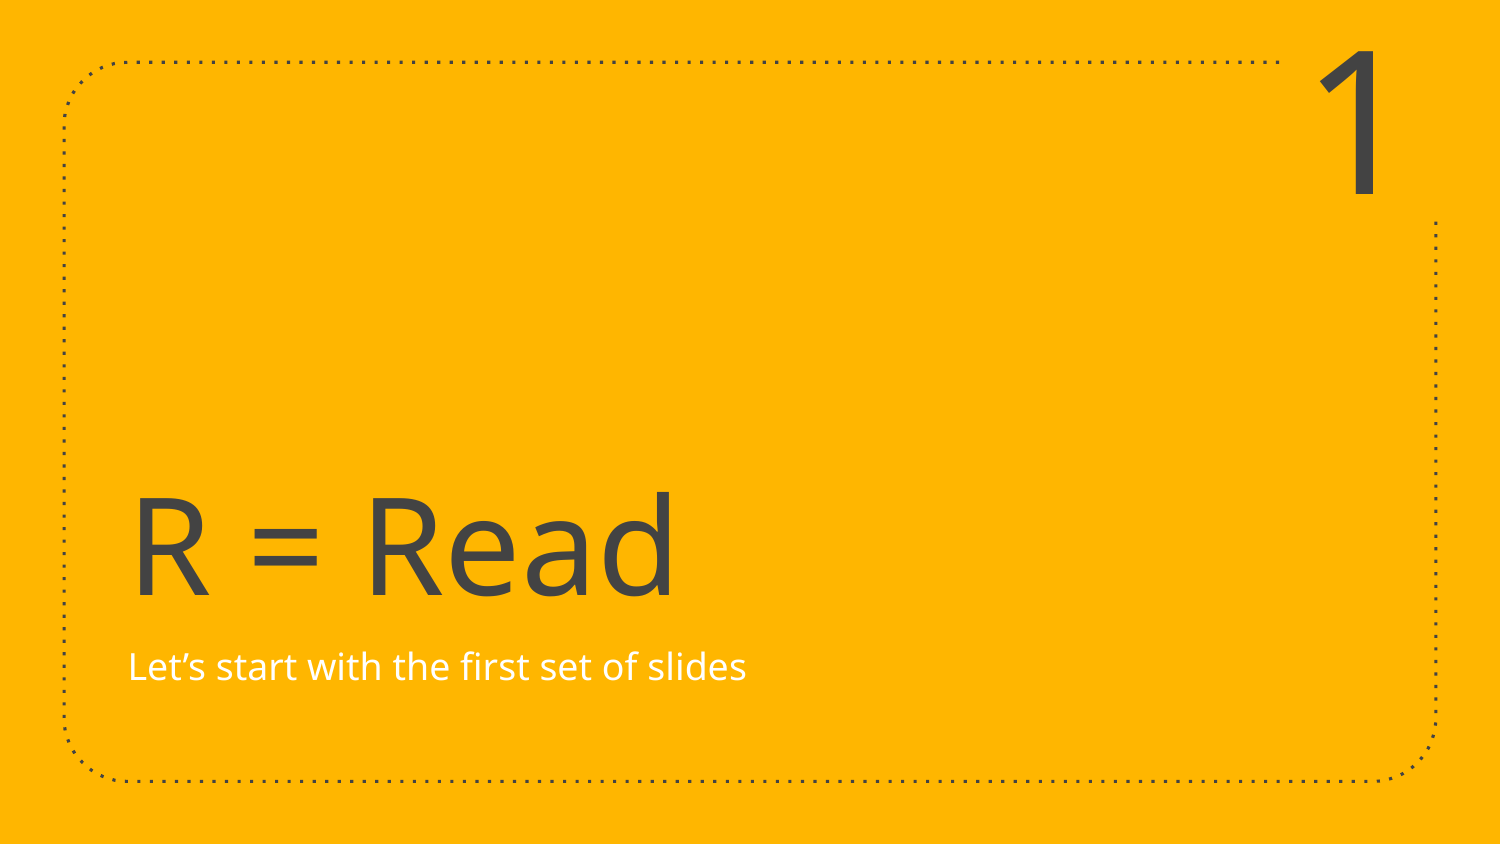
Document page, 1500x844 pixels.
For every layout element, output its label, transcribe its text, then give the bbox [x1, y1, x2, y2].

title R = Read [111, 446, 1388, 627]
list Let’s start with the first set of slides [111, 627, 1388, 758]
text_box 1 [1281, 0, 1439, 249]
